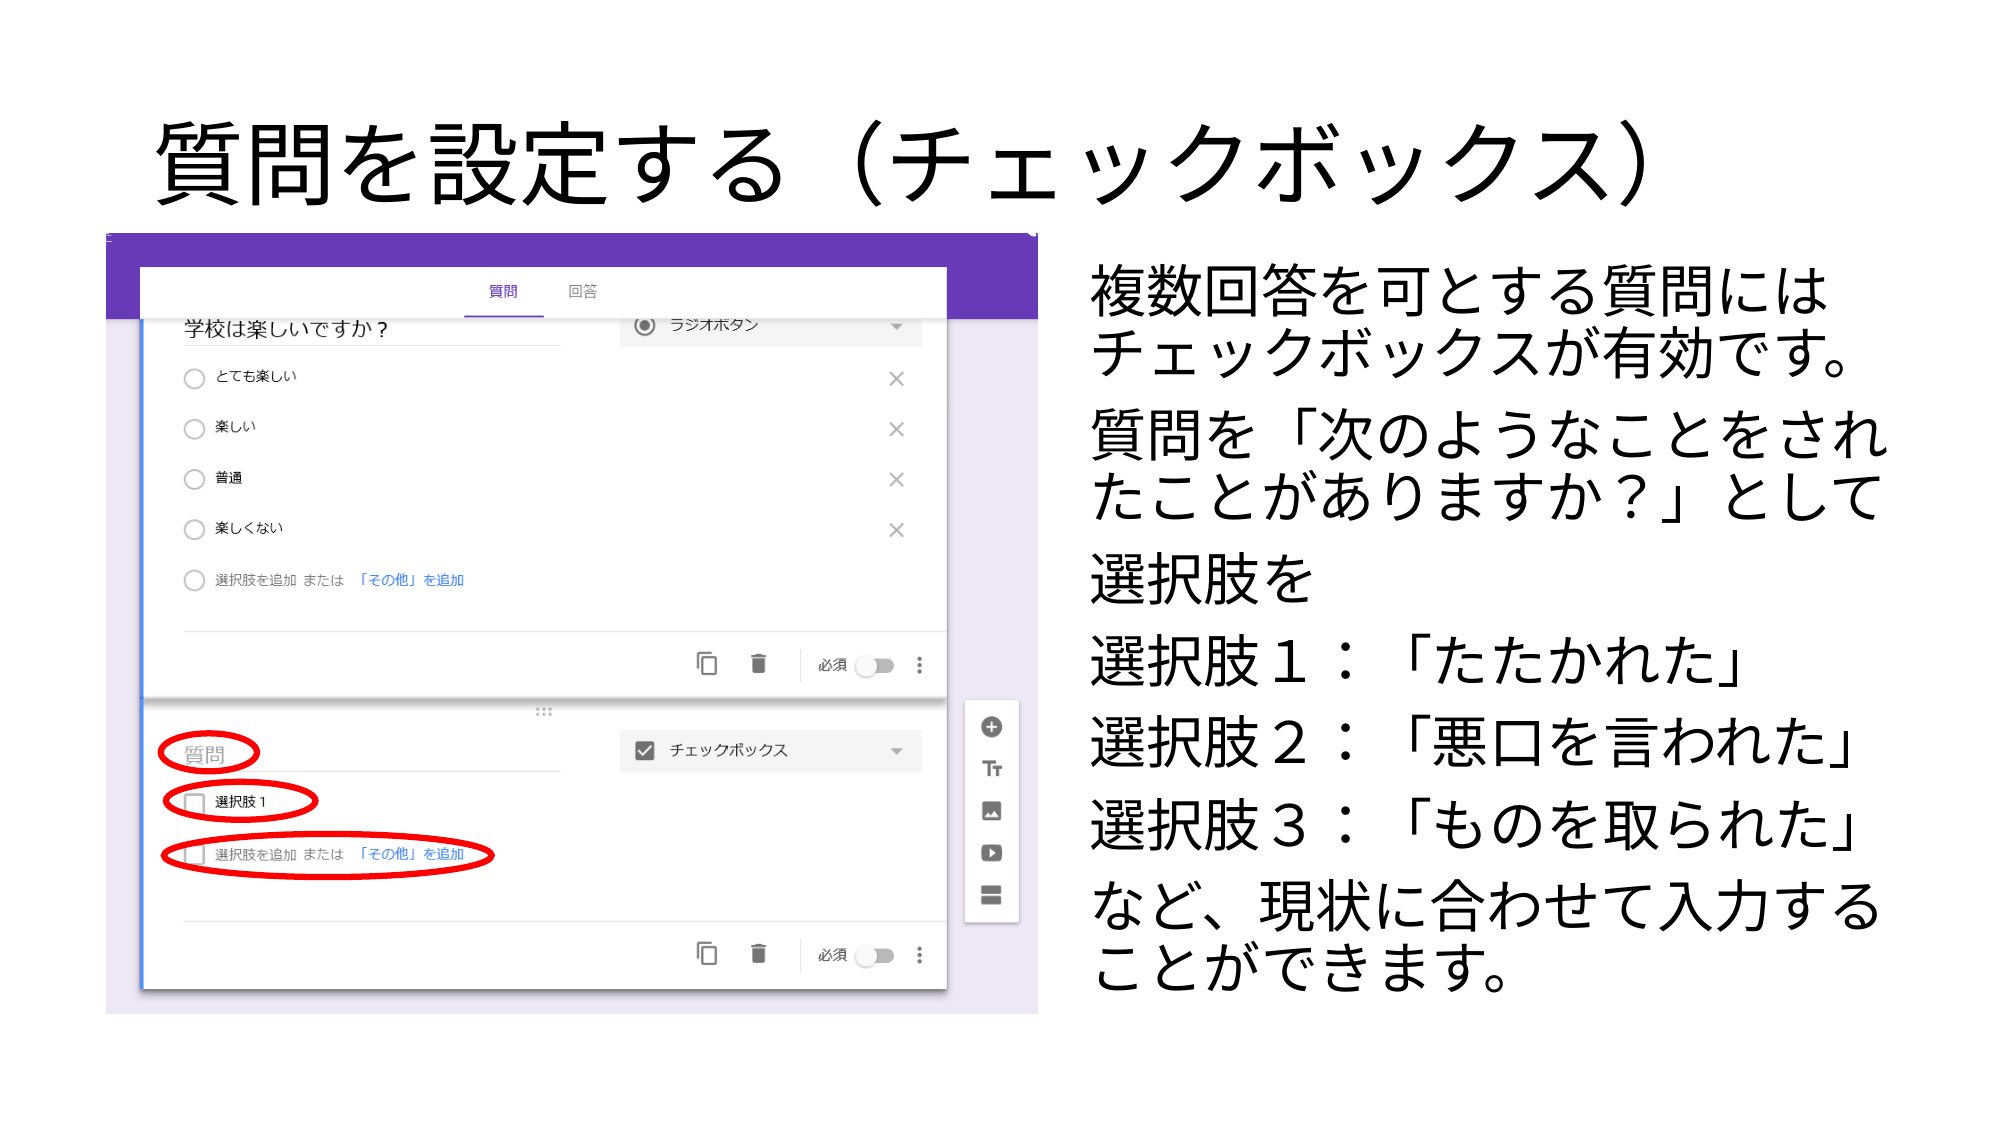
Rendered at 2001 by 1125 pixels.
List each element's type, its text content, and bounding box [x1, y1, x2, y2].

title 質問を設定する（チェックボックス） [137, 59, 1863, 278]
picture [106, 233, 1038, 1014]
list 複数回答を可とする質問にはチェックボックスが有効です。 質問を「次のようなことをされたことがありますか？」として 選択肢を 選択肢１：「たたかれた」 選択肢２：「悪口を言われた」 選択肢３：「ものを取られた」 など、現状に合わせて入力することができます。 [1074, 256, 1941, 1014]
